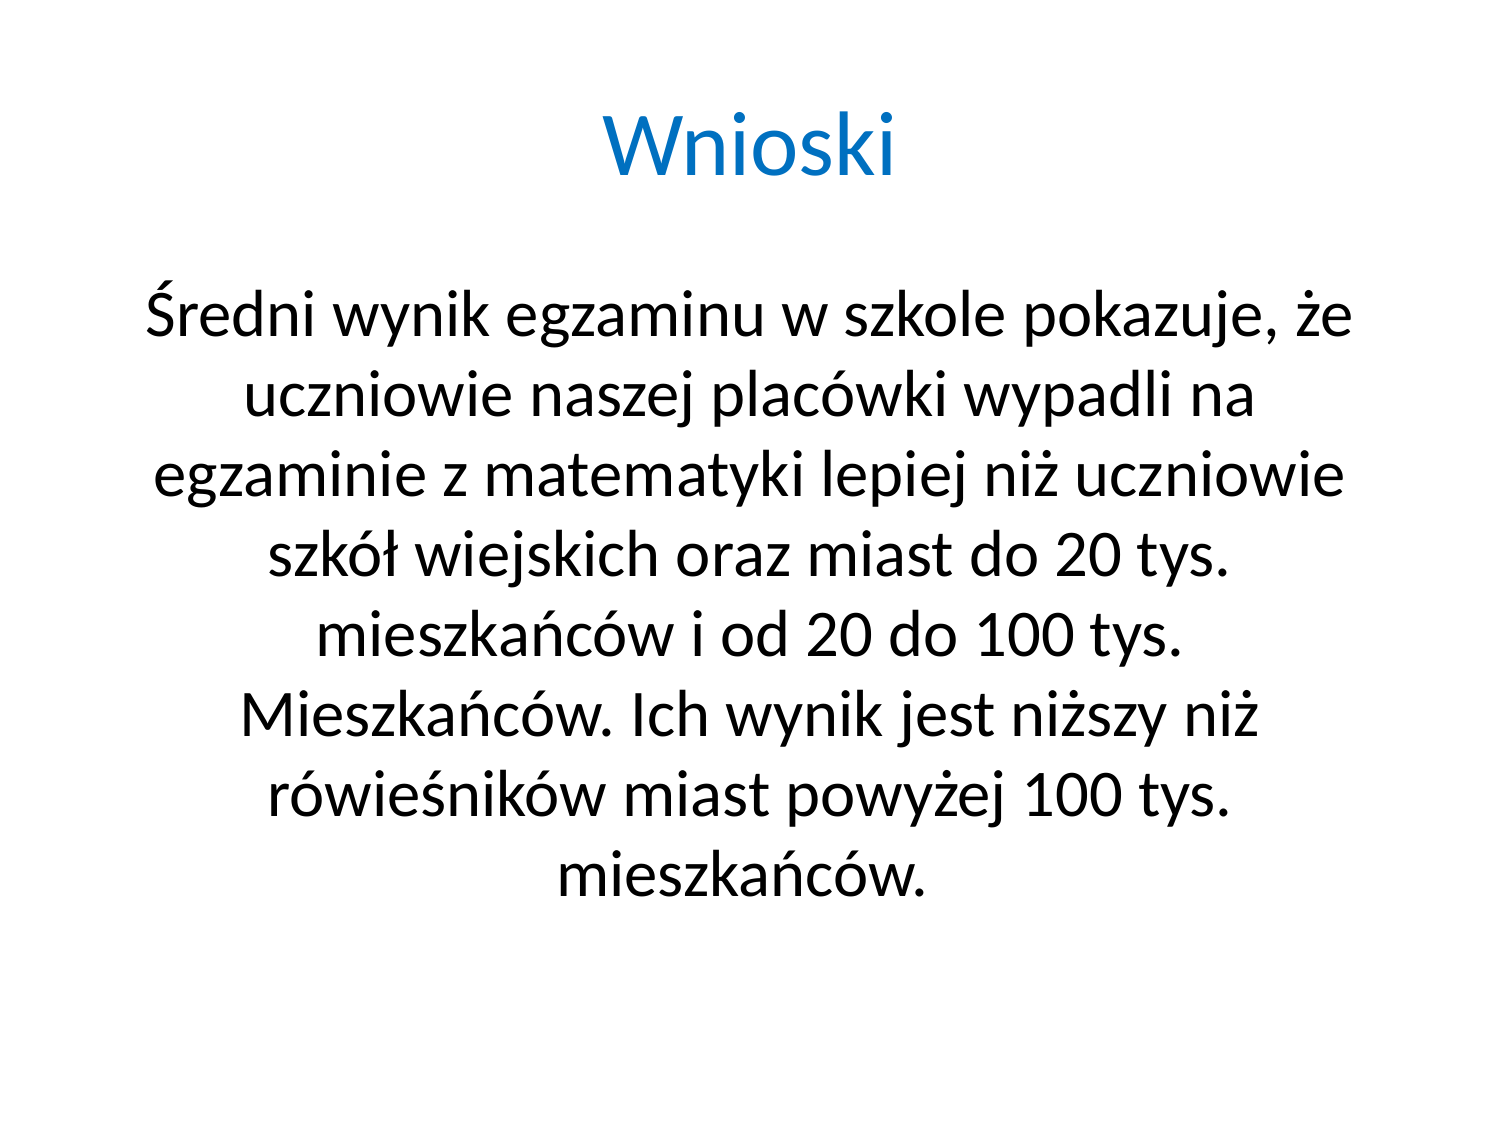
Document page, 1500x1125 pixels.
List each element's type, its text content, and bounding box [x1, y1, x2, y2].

list Średni wynik egzaminu w szkole pokazuje, że uczniowie naszej placówki wypadli na egzaminie z matematyki lepiej niż uczniowie szkół wiejskich oraz miast do 20 tys. mieszkańców i od 20 do 100 tys. Mieszkańców. Ich wynik jest niższy niż rówieśników miast powyżej 100 tys. mieszkańców. [112, 262, 1388, 1005]
title Wnioski [75, 45, 1425, 233]
